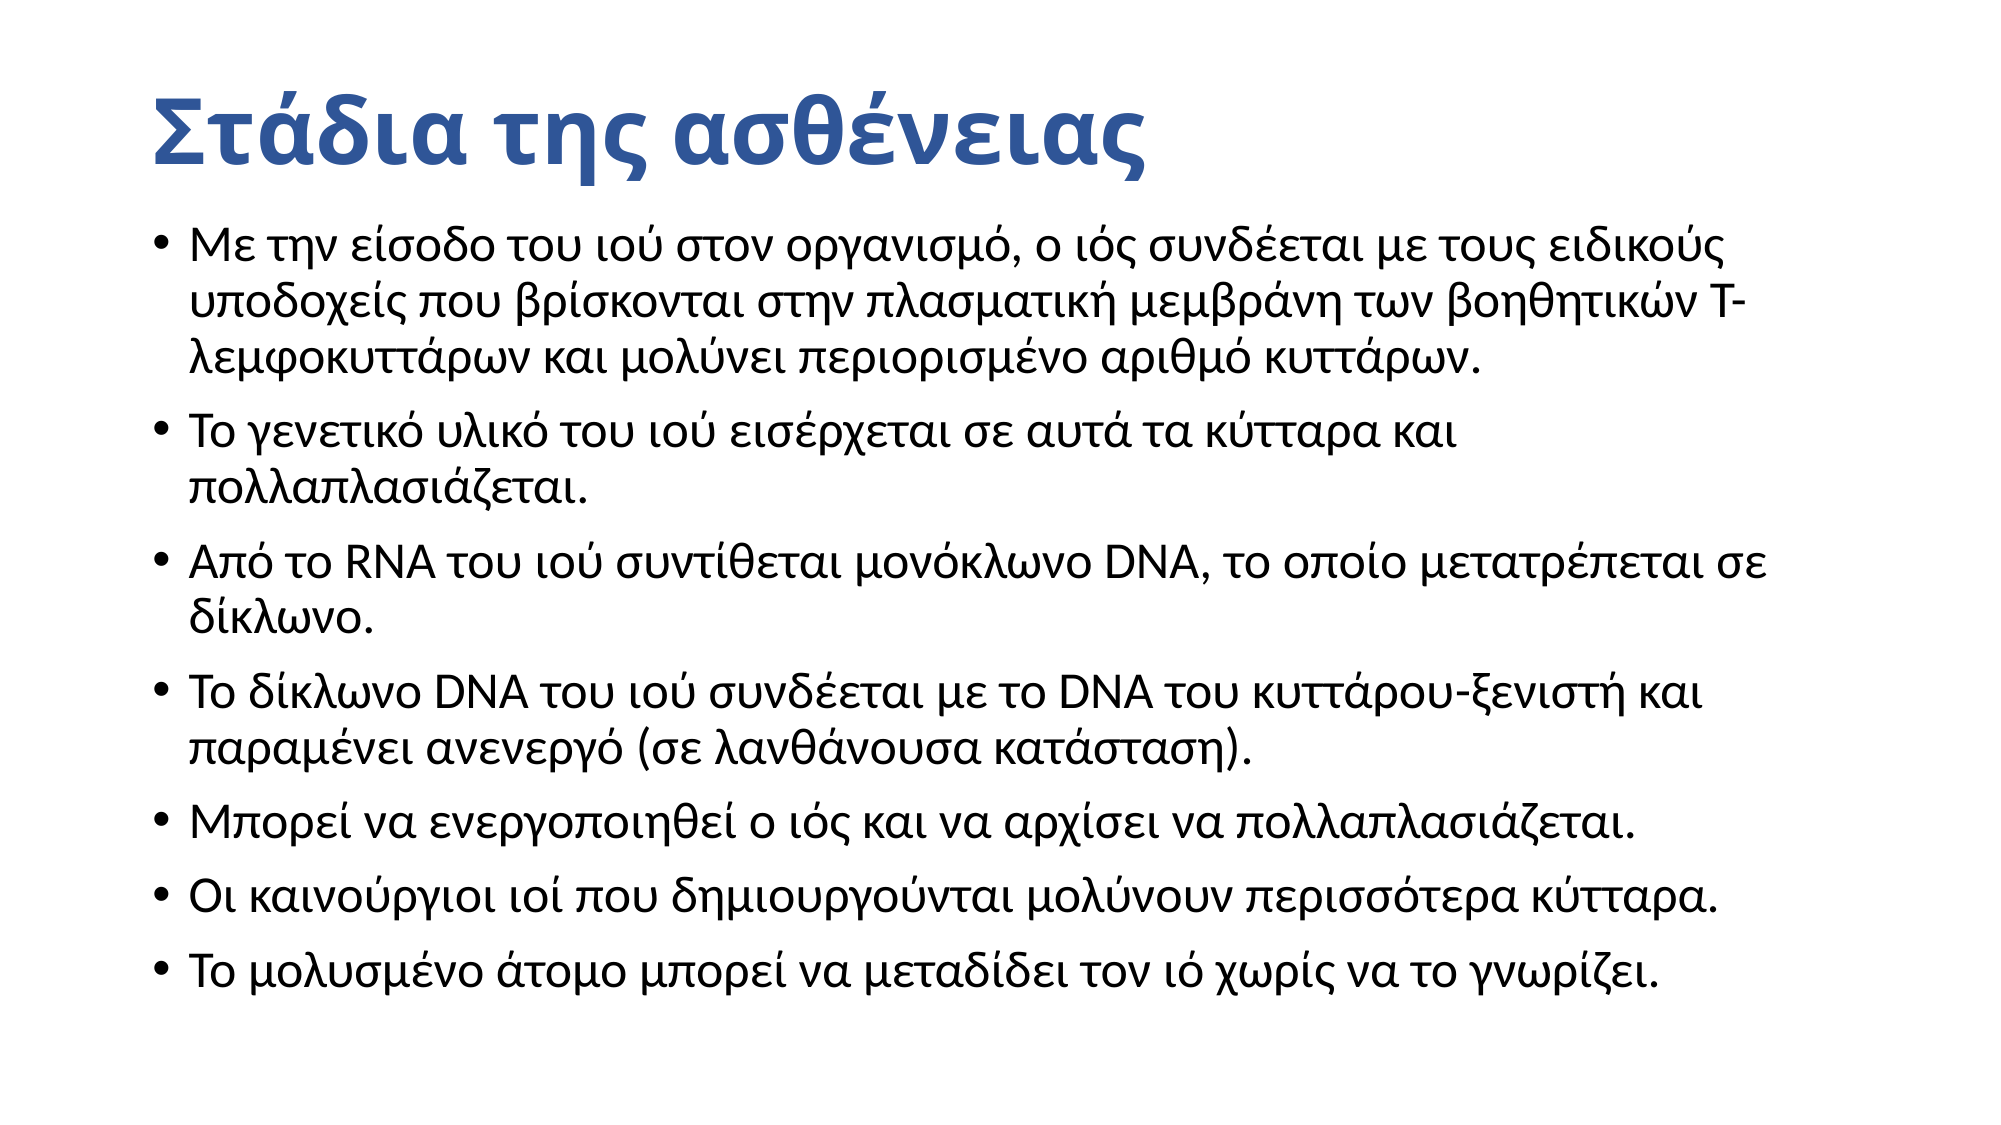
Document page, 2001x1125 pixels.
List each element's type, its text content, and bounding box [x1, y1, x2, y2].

title Στάδια της ασθένειας [137, 59, 1863, 209]
list Με την είσοδο του ιού στον οργανισμό, ο ιός συνδέεται με τους ειδικούς υποδοχείς που βρίσκονται στην πλασματική μεμβράνη των βοηθητικών Τ-λεμφοκυττάρων και μολύνει περιορισμένο αριθμό κυττάρων. Το γενετικό υλικό του ιού εισέρχεται σε αυτά τα κύτταρα και πολλαπλασιάζεται. Από το RNA του ιού συντίθεται μονόκλωνο DNA, το οποίο μετατρέπεται σε δίκλωνο. Το δίκλωνο DNA του ιού συνδέεται με το DNA του κυττάρου-ξενιστή και παραμένει ανενεργό (σε λανθάνουσα κατάσταση). Μπορεί να ενεργοποιηθεί ο ιός και να αρχίσει να πολλαπλασιάζεται. Οι καινούργιοι ιοί που δημιουργούνται μολύνουν περισσότερα κύτταρα. Το μολυσμένο άτομο μπορεί να μεταδίδει τον ιό χωρίς να το γνωρίζει. [137, 209, 1863, 1014]
